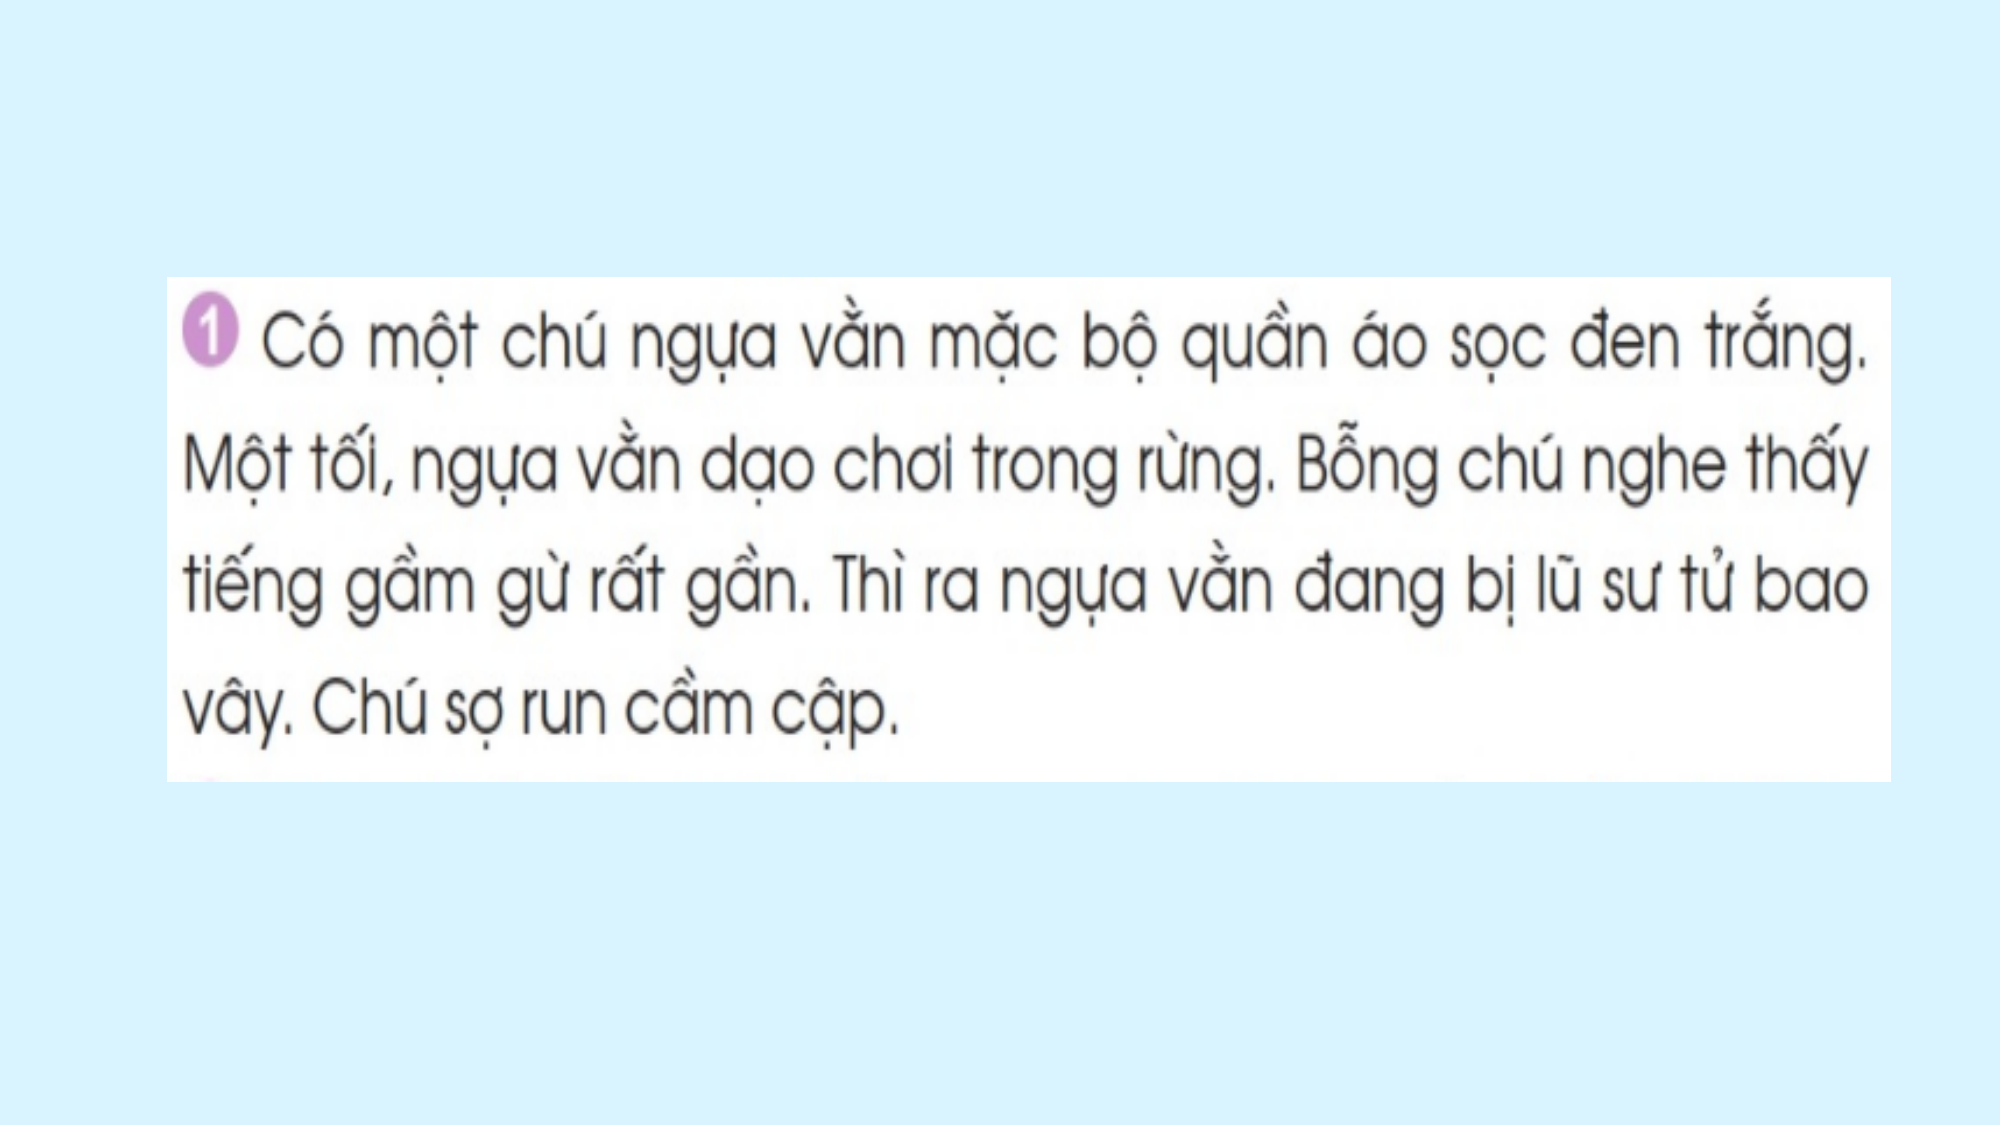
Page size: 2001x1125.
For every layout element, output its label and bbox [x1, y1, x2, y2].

list [166, 277, 1891, 782]
